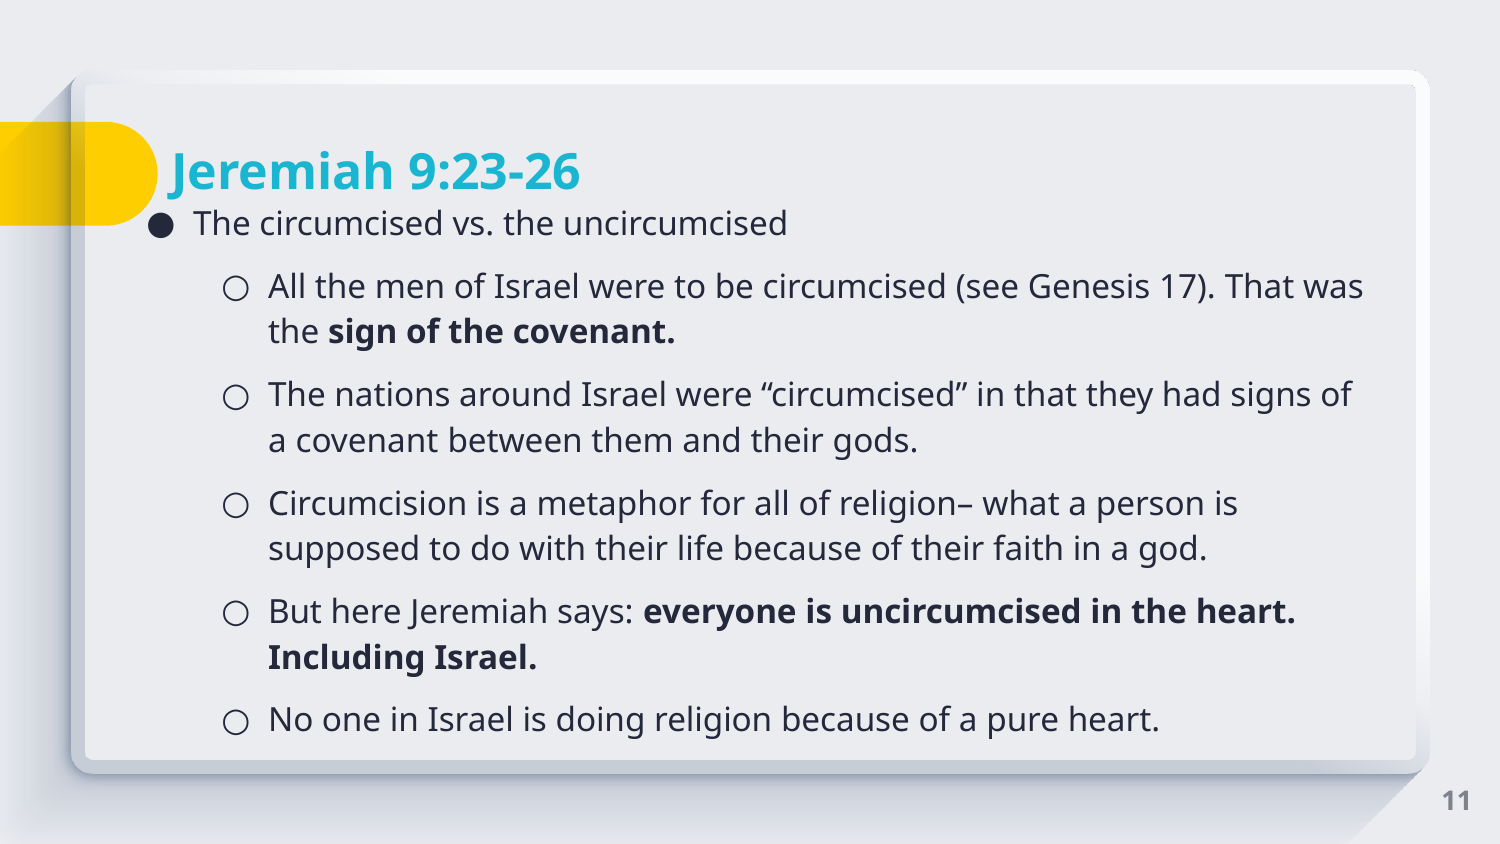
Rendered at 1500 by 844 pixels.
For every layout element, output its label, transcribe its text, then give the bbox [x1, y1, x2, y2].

title Jeremiah 9:23-26 [171, 121, 1354, 196]
slide_number 11 [1414, 759, 1500, 844]
list The circumcised vs. the uncircumcised All the men of Israel were to be circumcised (see Genesis 17). That was the sign of the covenant. The nations around Israel were “circumcised” in that they had signs of a covenant between them and their gods. Circumcision is a metaphor for all of religion– what a person is supposed to do with their life because of their faith in a god. But here Jeremiah says: everyone is uncircumcised in the heart. Including Israel. No one in Israel is doing religion because of a pure heart. [146, 196, 1382, 760]
picture [0, 0, 1500, 844]
